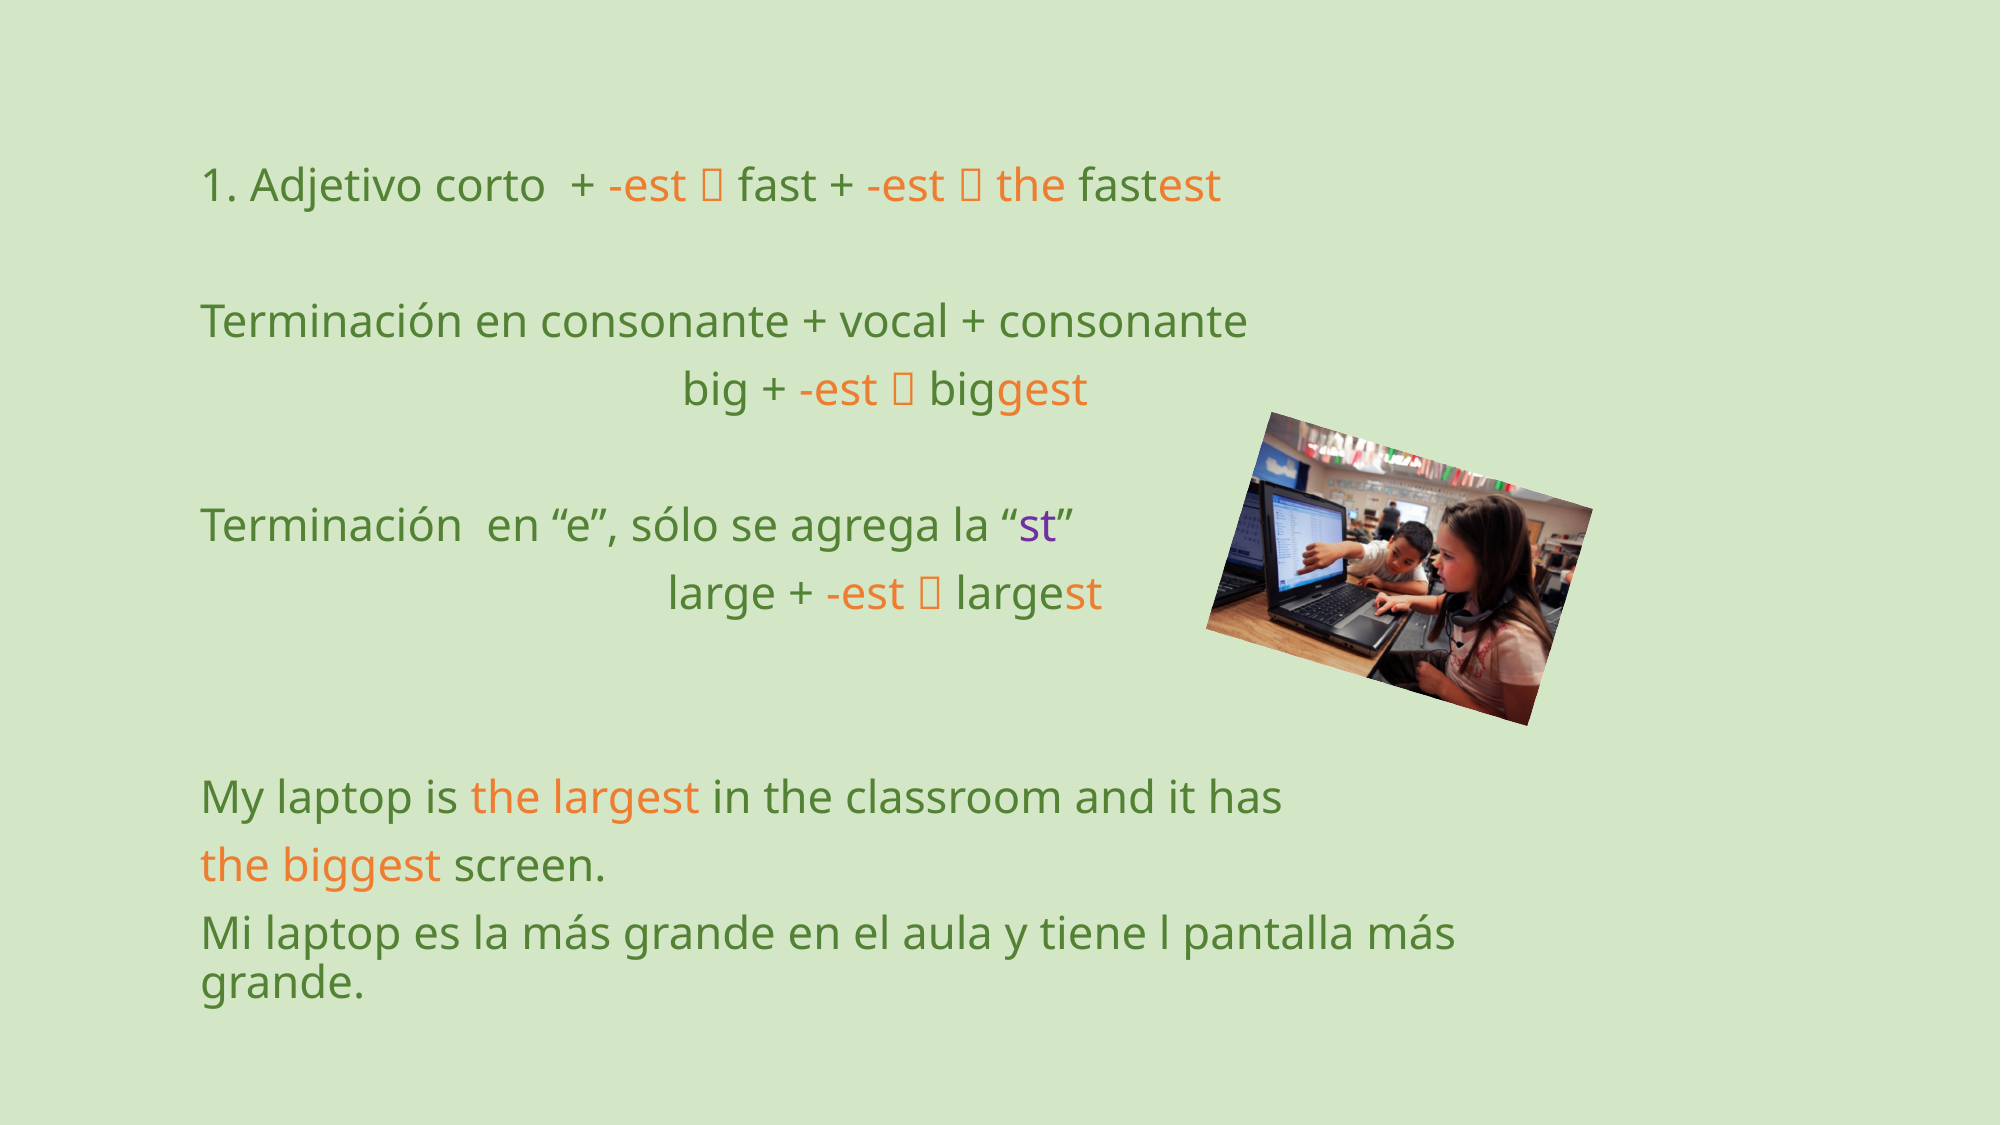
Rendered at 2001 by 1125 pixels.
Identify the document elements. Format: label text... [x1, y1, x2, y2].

list 1. Adjetivo corto + -est  fast + -est  the fastest Terminación en consonante + vocal + consonante big + -est  biggest Terminación en “e”, sólo se agrega la “st” large + -est  largest My laptop is the largest in the classroom and it has the biggest screen. Mi laptop es la más grande en el aula y tiene l pantalla más grande. [185, 103, 1586, 1022]
picture [1206, 412, 1592, 725]
